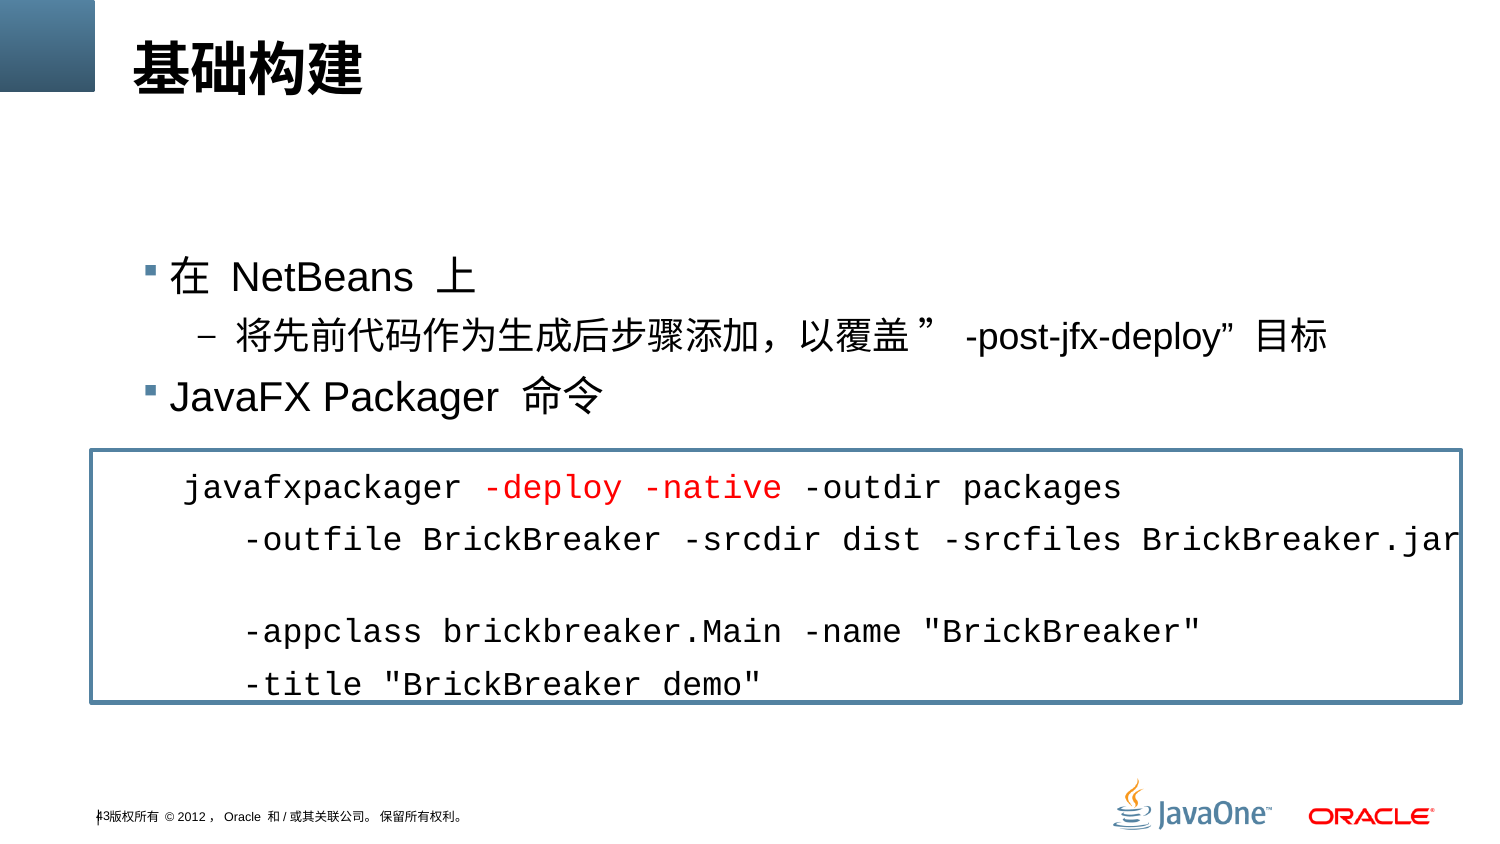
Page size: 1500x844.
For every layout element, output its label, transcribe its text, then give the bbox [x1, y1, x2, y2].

text_box [89, 448, 1463, 705]
picture [1096, 761, 1288, 844]
list 在 NetBeans 上 将先前代码作为生成后步骤添加，以覆盖 ”-post-jfx-deploy” 目标 JavaFX Packager 命令 javafxpackager -deploy -native -outdir packages -outfile BrickBreaker -srcdir dist -srcfiles BrickBreaker.jar -appclass brickbreaker.Main -name "BrickBreaker" -title "BrickBreaker demo" [131, 249, 1483, 753]
title 基础构建 [131, 40, 1483, 108]
picture [1293, 792, 1445, 840]
